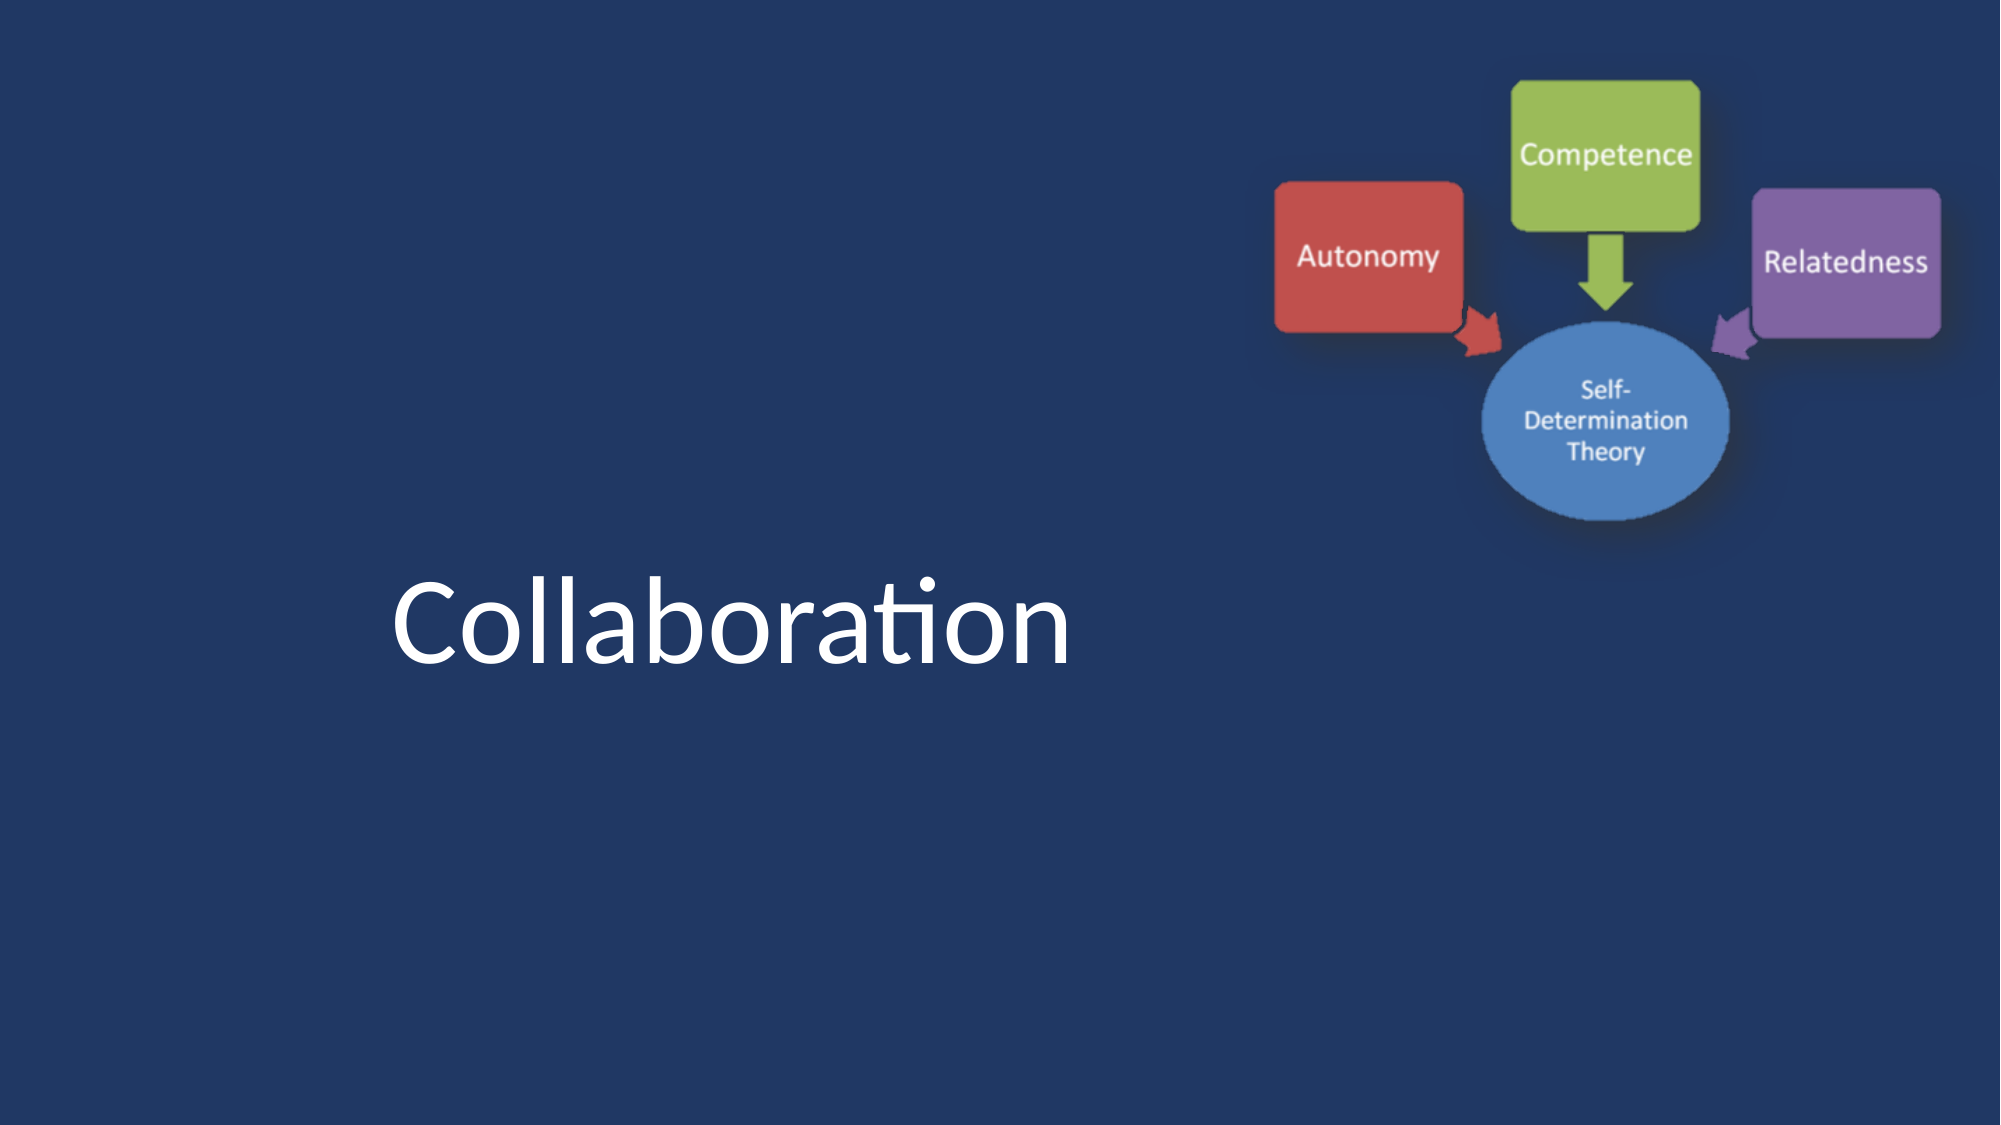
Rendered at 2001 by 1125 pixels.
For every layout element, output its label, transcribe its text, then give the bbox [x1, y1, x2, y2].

text_box Collaboration [377, 531, 1119, 697]
picture [1258, 68, 1958, 532]
